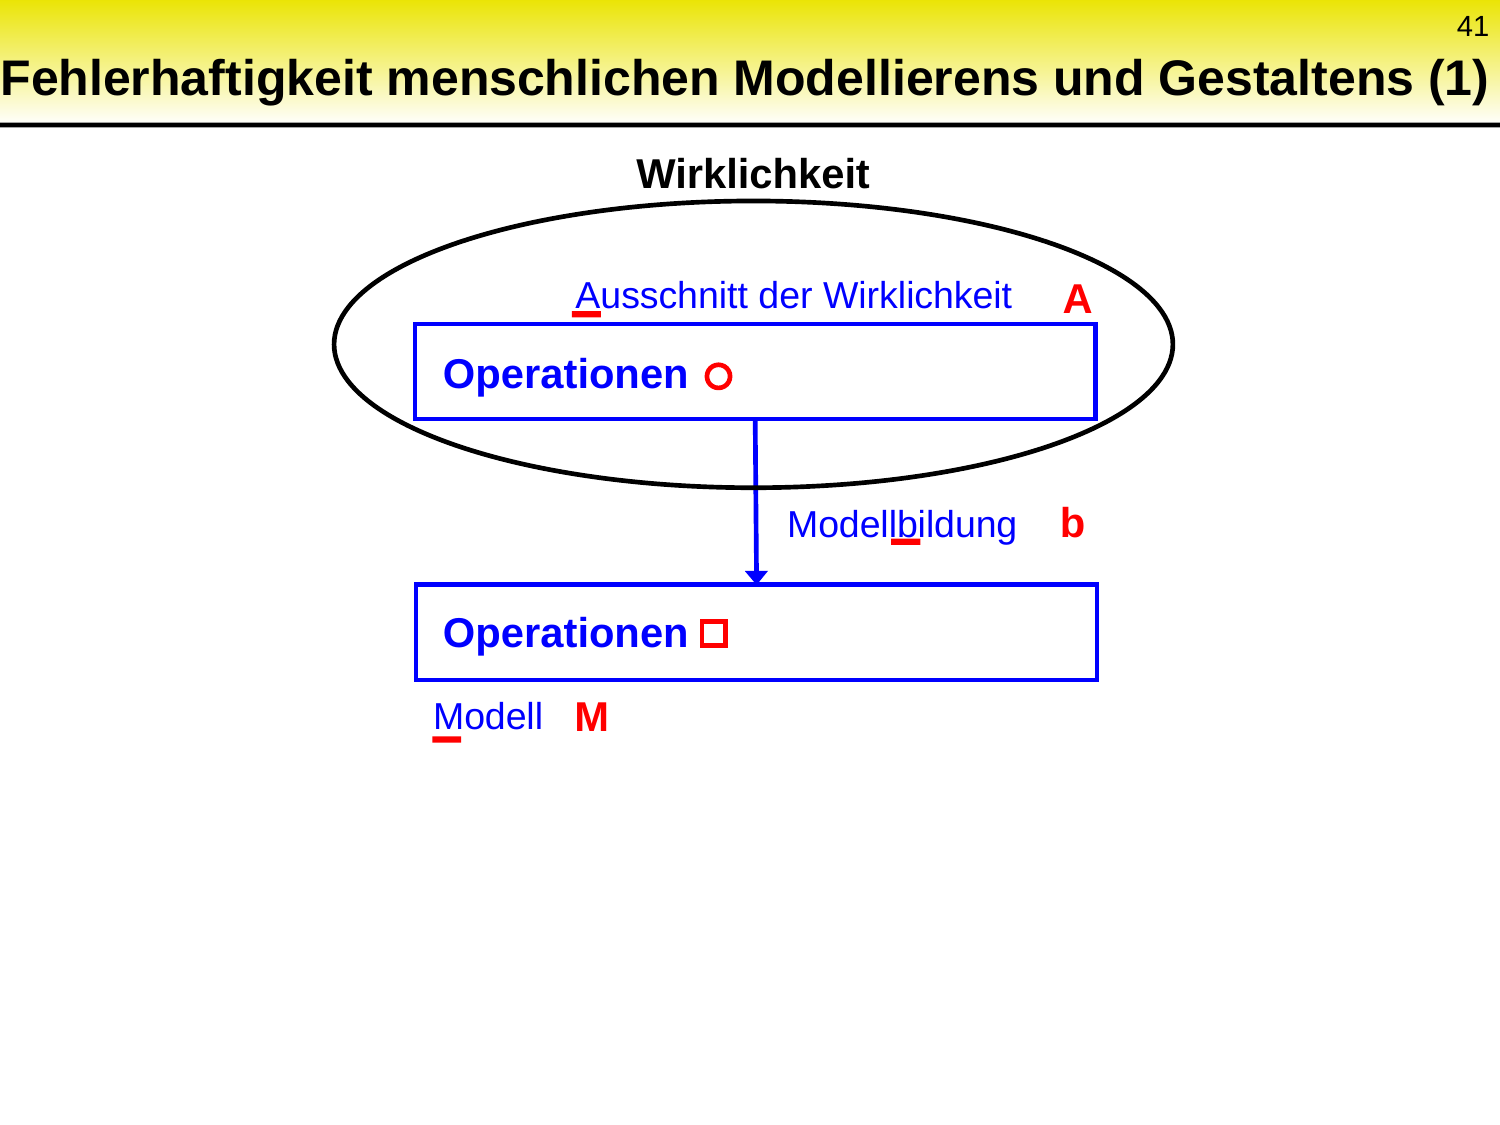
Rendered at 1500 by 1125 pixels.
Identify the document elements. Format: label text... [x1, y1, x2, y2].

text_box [432, 264, 1109, 748]
title Fehlerhaftigkeit menschlichen Modellierens und Gestaltens (1) [0, 24, 1500, 125]
text_box Wirklichkeit [621, 139, 886, 204]
text_box Modell [418, 684, 426, 744]
text_box [334, 200, 1097, 434]
text_box [1112, 269, 1173, 419]
text_box [416, 584, 426, 680]
slide_number 41 [1189, 0, 1500, 24]
